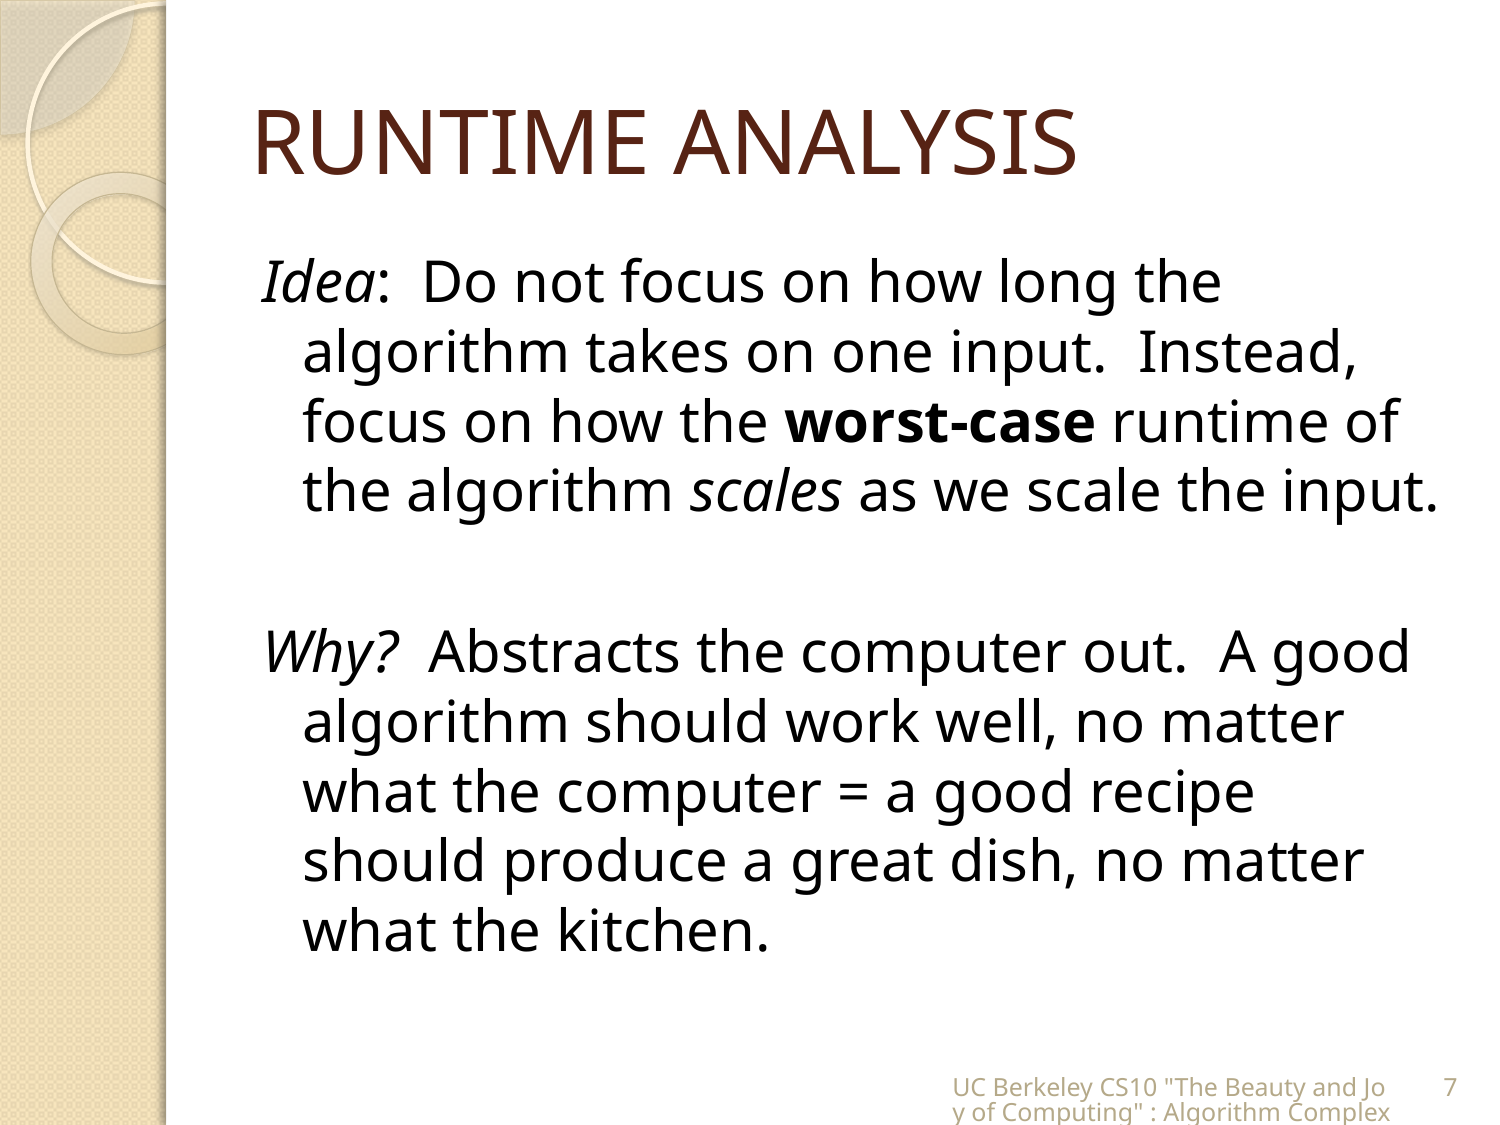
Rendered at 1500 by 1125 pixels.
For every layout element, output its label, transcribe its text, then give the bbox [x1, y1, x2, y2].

title RUNTIME ANALYSIS [235, 45, 1466, 233]
slide_number 7 [1413, 1034, 1488, 1113]
list Idea: Do not focus on how long the algorithm takes on one input. Instead, focus on how the worst-case runtime of the algorithm scales as we scale the input. Why? Abstracts the computer out. A good algorithm should work well, no matter what the computer = a good recipe should produce a great dish, no matter what the kitchen. [235, 237, 1466, 1025]
footer UC Berkeley CS10 "The Beauty and Joy of Computing" : Algorithm Complexity [937, 1034, 1413, 1113]
